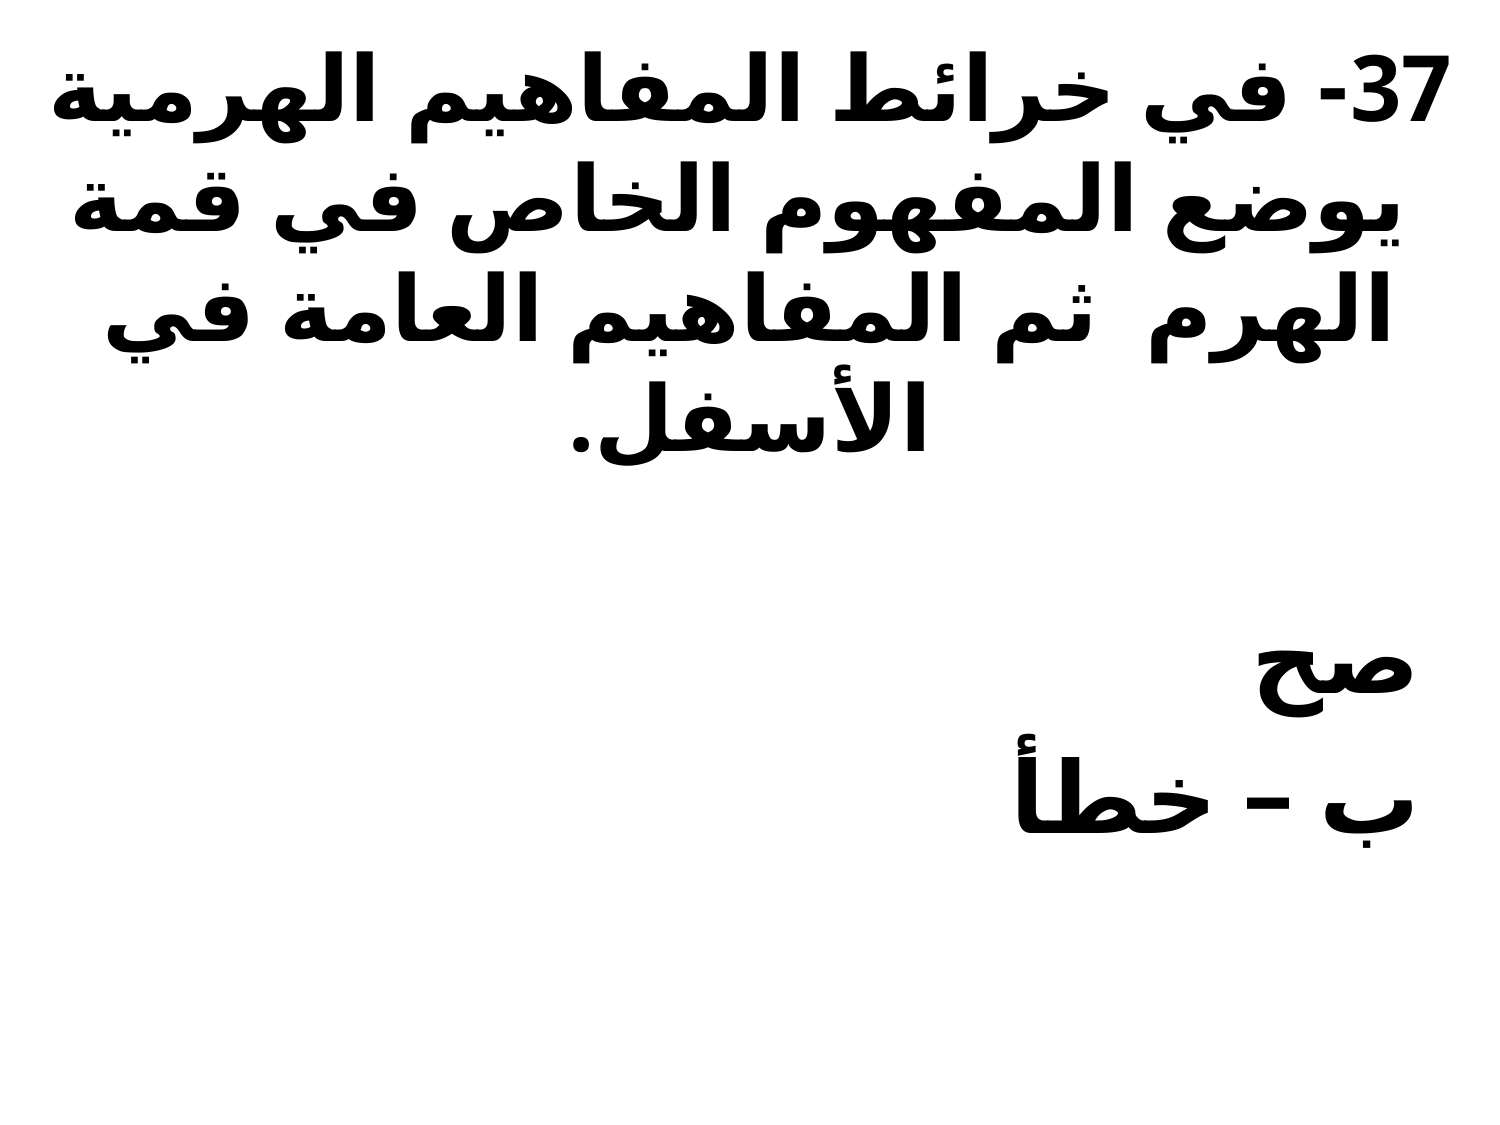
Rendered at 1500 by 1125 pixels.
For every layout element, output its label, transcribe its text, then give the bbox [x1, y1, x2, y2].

subtitle صح ب – خطأ [41, 586, 1436, 965]
title 37- في خرائط المفاهيم الهرمية يوضع المفهوم الخاص في قمة الهرم ثم المفاهيم العامة في الأسفل. [29, 78, 1471, 421]
